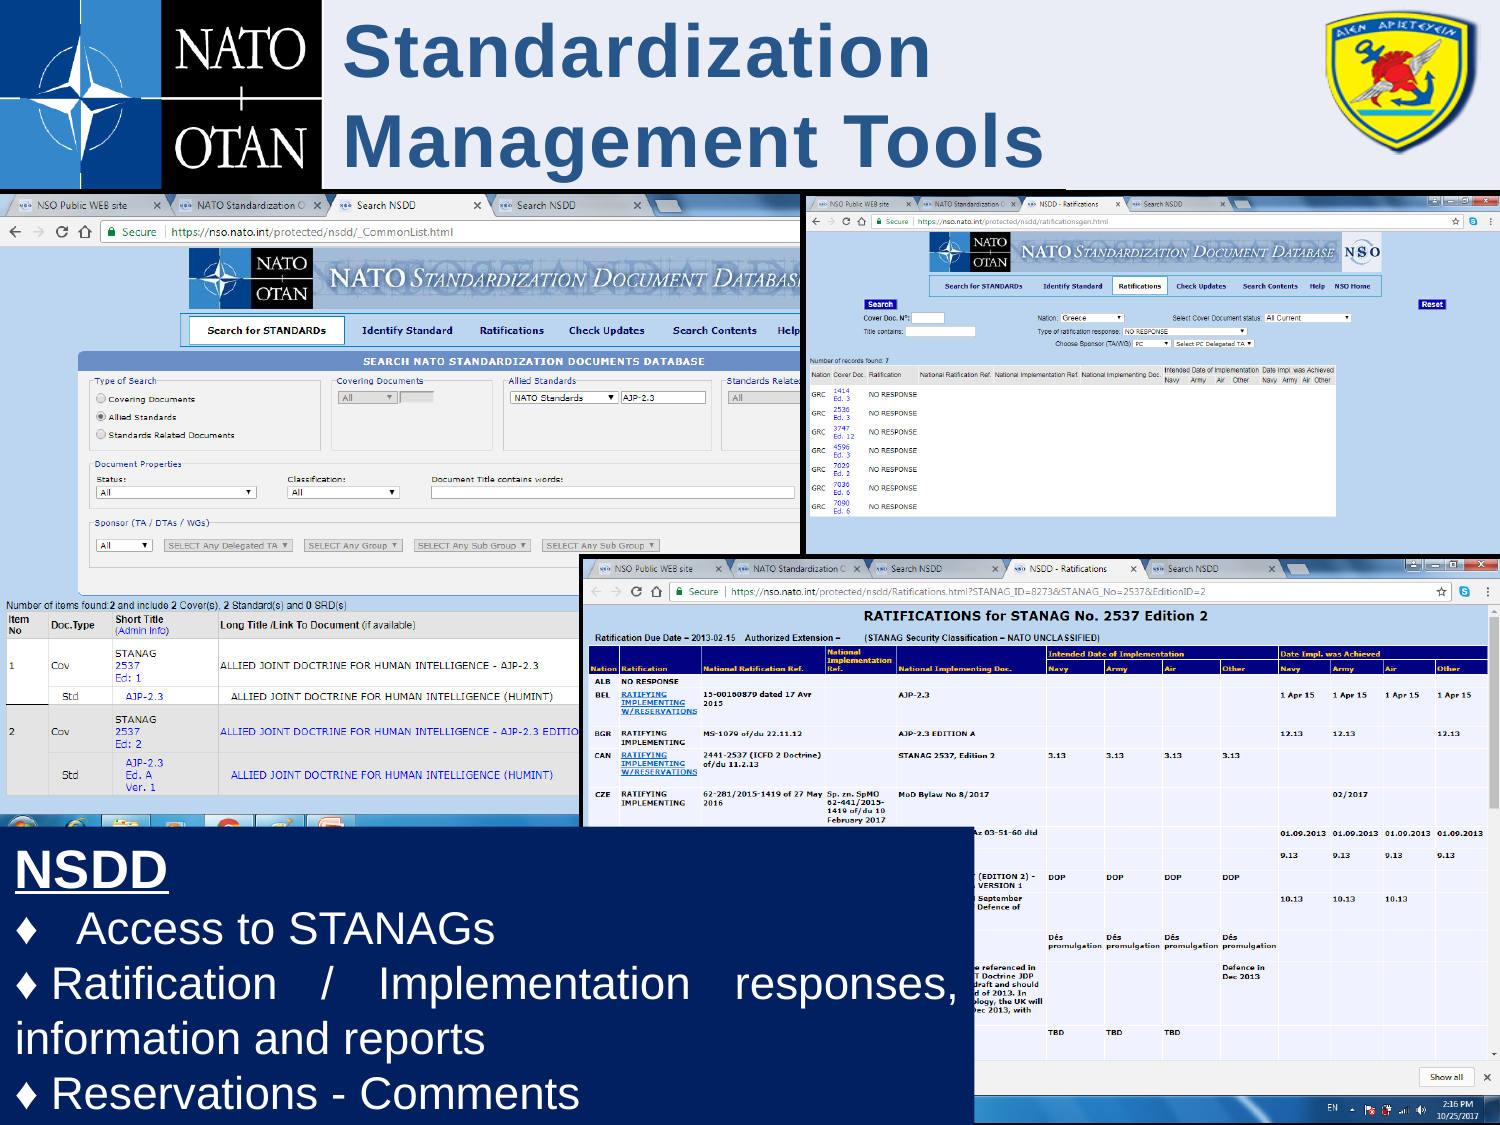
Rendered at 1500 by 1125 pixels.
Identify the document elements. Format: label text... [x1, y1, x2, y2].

picture [1316, 2, 1491, 162]
picture [0, 0, 1500, 1123]
text_box NSDD ♦ Access to STANAGs ♦ Ratification / Implementation responses, information and reports ♦ Reservations - Comments ♦ Lists – Reports – SMEs Portfolios [0, 855, 578, 1125]
text_box Standardization Management Tools [327, 0, 1500, 190]
